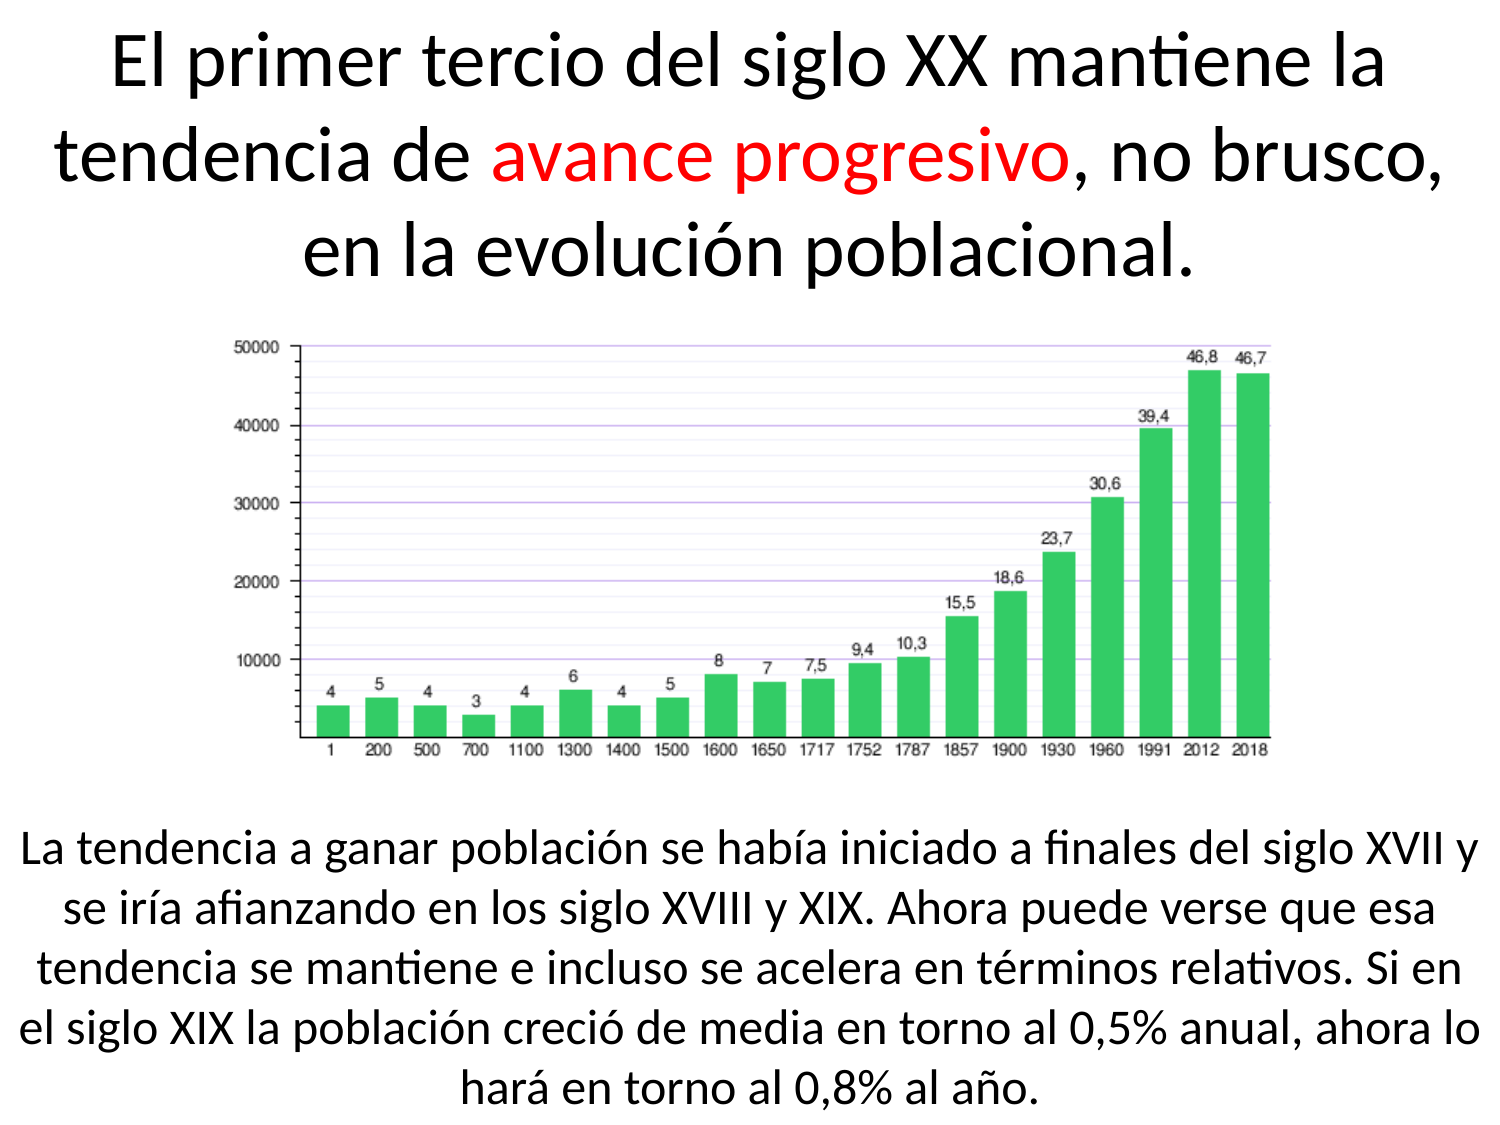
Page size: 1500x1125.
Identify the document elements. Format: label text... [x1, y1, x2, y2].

text_box El primer tercio del siglo XX mantiene la tendencia de avance progresivo, no brusco, en la evolución poblacional. [0, 0, 1500, 300]
text_box La tendencia a ganar población se había iniciado a finales del siglo XVII y se iría afianzando en los siglo XVIII y XIX. Ahora puede verse que esa tendencia se mantiene e incluso se acelera en términos relativos. Si en el siglo XIX la población creció de media en torno al 0,5% anual, ahora lo hará en torno al 0,8% al año. [0, 806, 1500, 1122]
picture [206, 314, 1301, 784]
